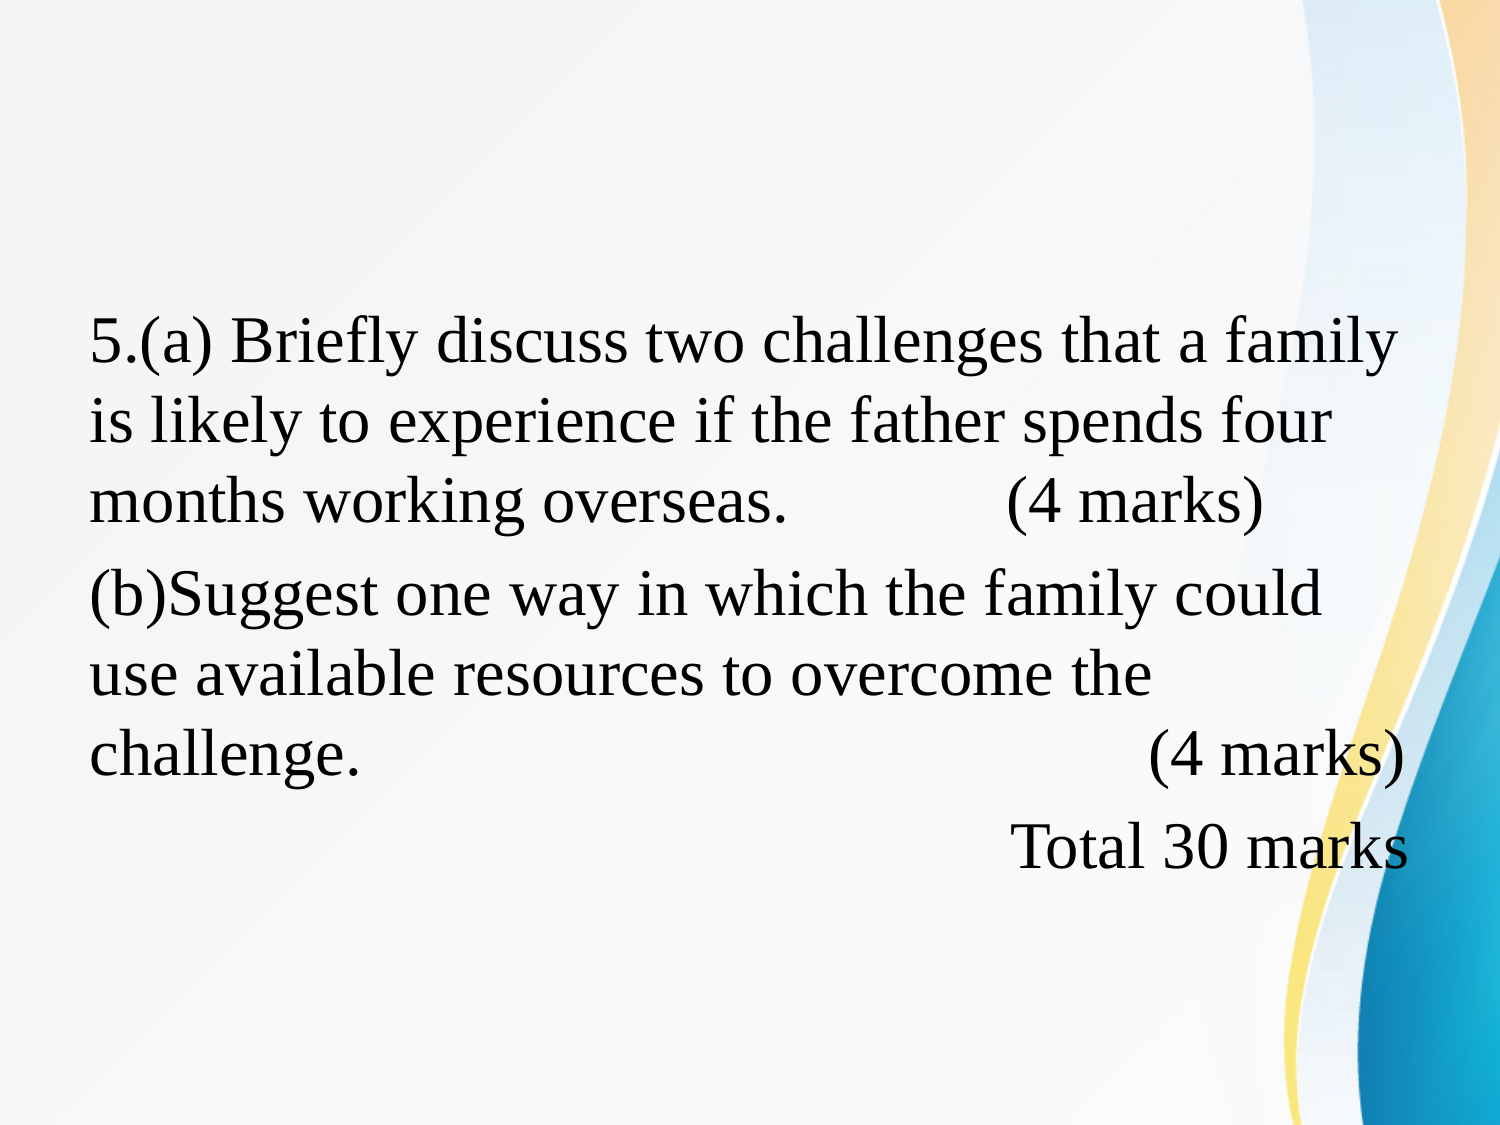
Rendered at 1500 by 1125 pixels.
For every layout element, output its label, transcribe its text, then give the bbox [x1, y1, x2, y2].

picture [0, 0, 1500, 1125]
list 5.(a) Briefly discuss two challenges that a family is likely to experience if the father spends four months working overseas. (4 marks) (b)Suggest one way in which the family could use available resources to overcome the challenge. (4 marks) Total 30 marks [74, 224, 1426, 1043]
